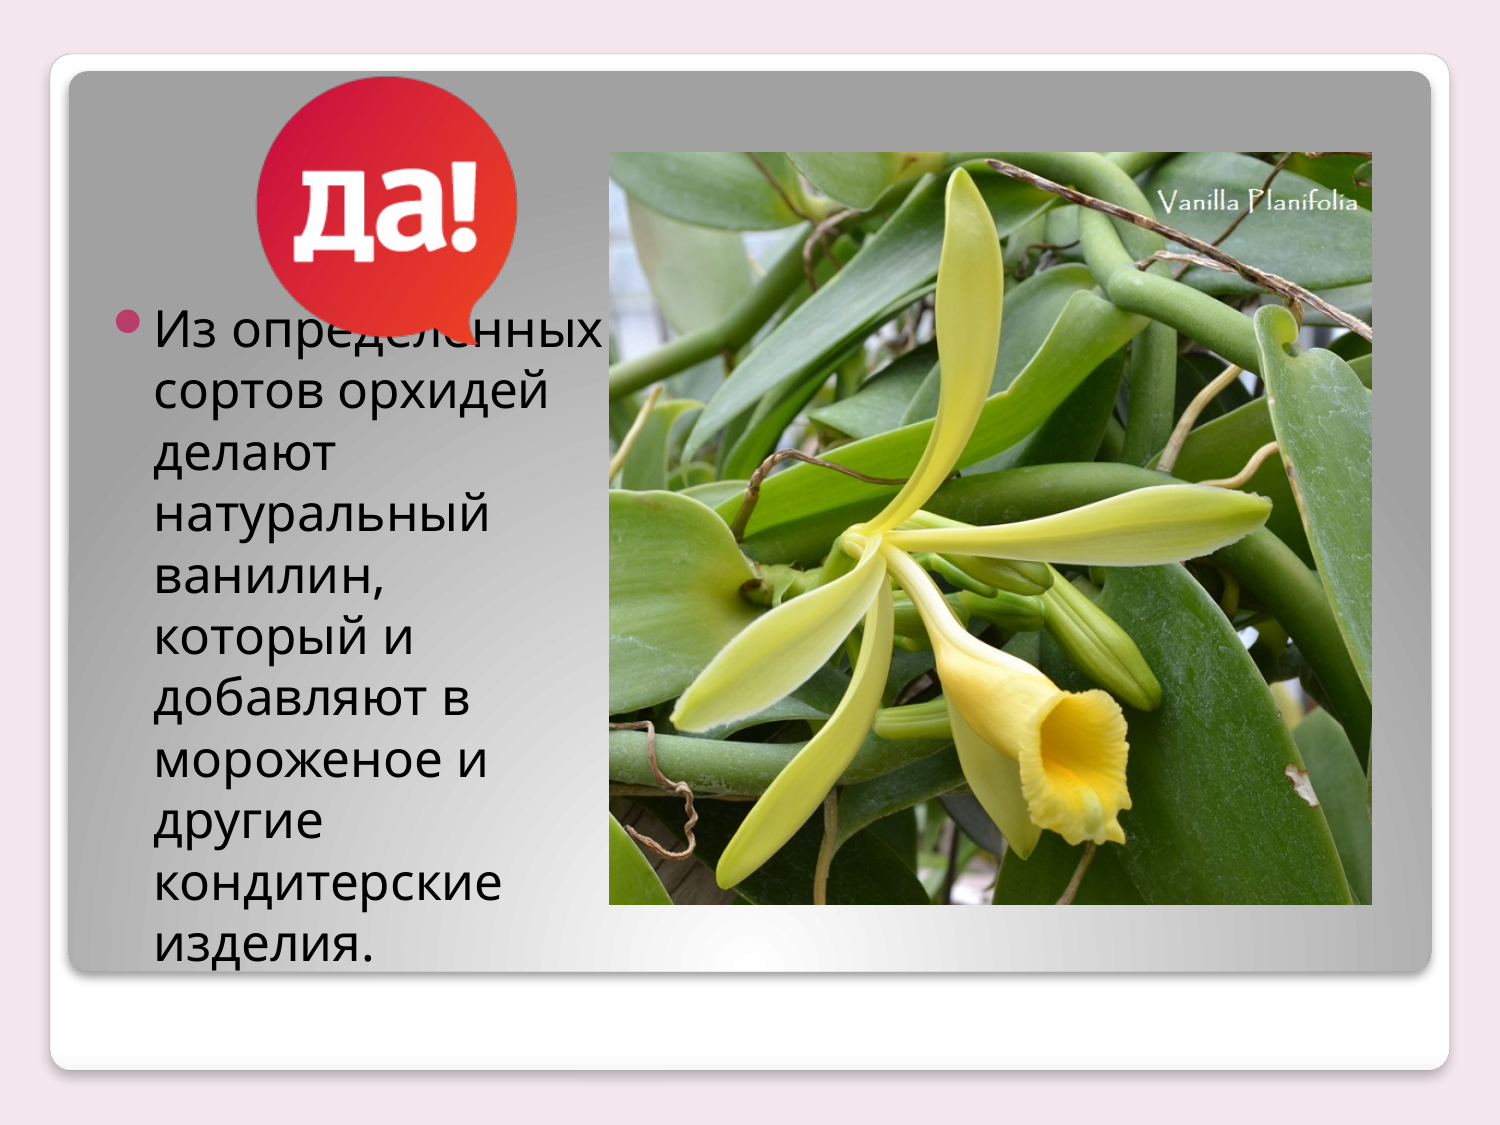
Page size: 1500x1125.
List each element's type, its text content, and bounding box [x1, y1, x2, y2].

list Из определенных сортов орхидей делают натуральный ванилин, который и добавляют в мороженое и другие кондитерские изделия. [82, 281, 622, 997]
picture [245, 70, 528, 352]
picture [609, 152, 1372, 905]
